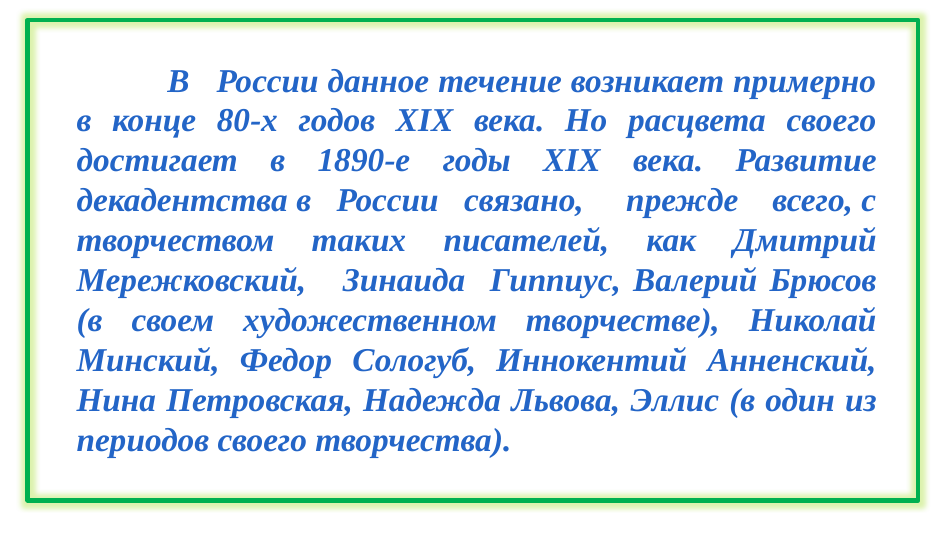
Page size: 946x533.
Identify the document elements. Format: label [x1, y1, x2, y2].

text_box [25, 18, 920, 503]
